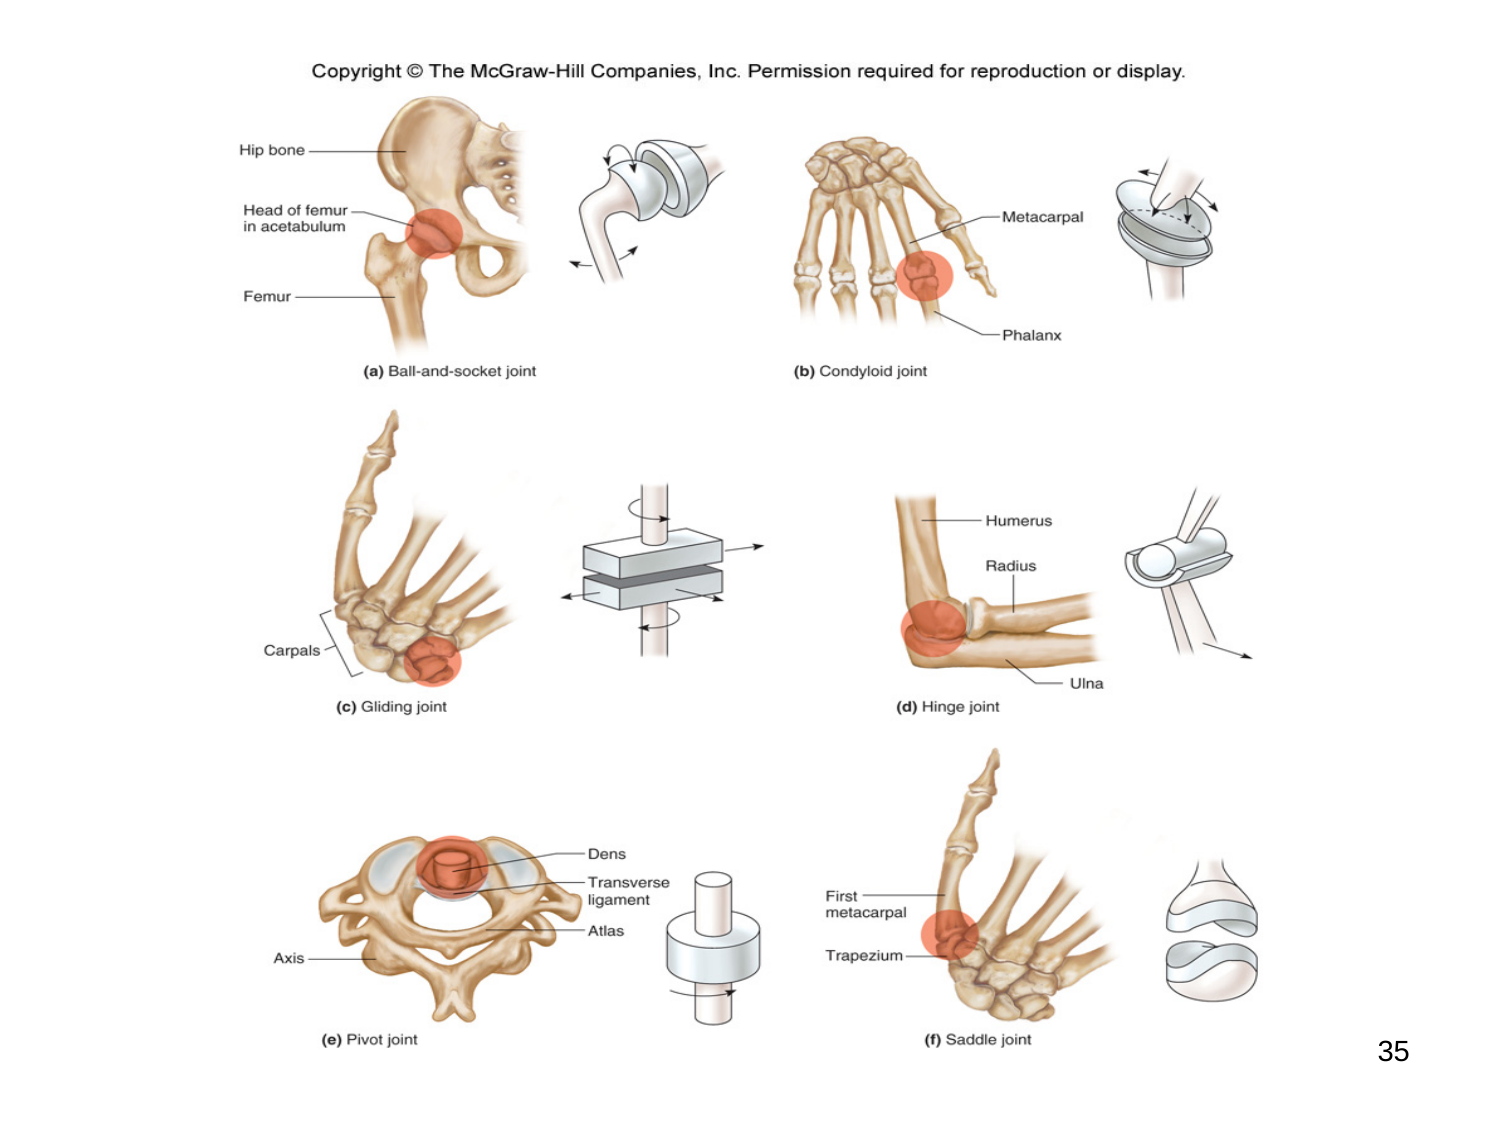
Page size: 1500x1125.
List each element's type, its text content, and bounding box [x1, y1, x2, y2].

picture [237, 62, 1263, 1051]
slide_number 35 [1074, 1024, 1426, 1103]
